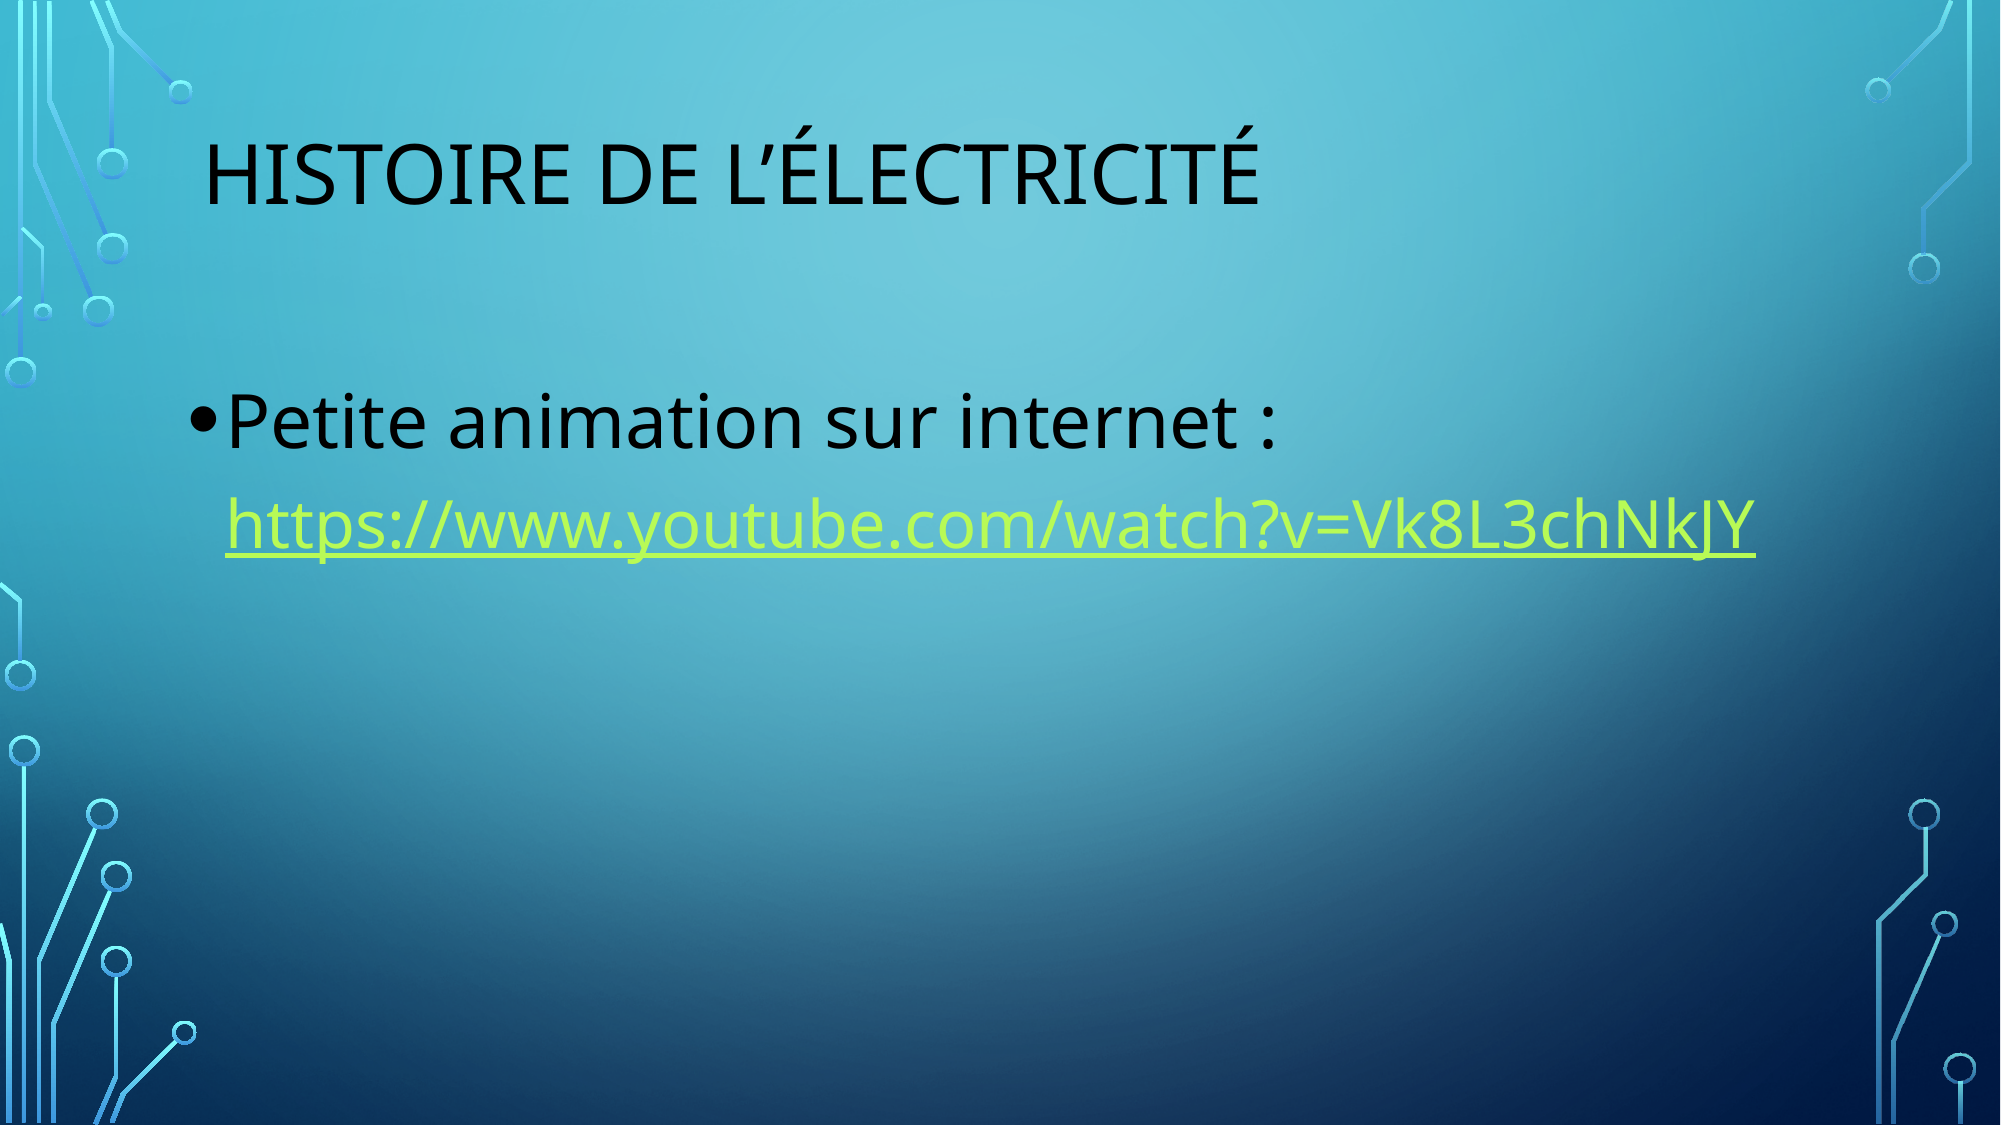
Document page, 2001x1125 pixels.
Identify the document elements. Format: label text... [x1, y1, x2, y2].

list Petite animation sur internet : https://www.youtube.com/watch?v=Vk8L3chNkJY [172, 347, 1798, 929]
title Histoire de l’électricité [187, 101, 1813, 254]
